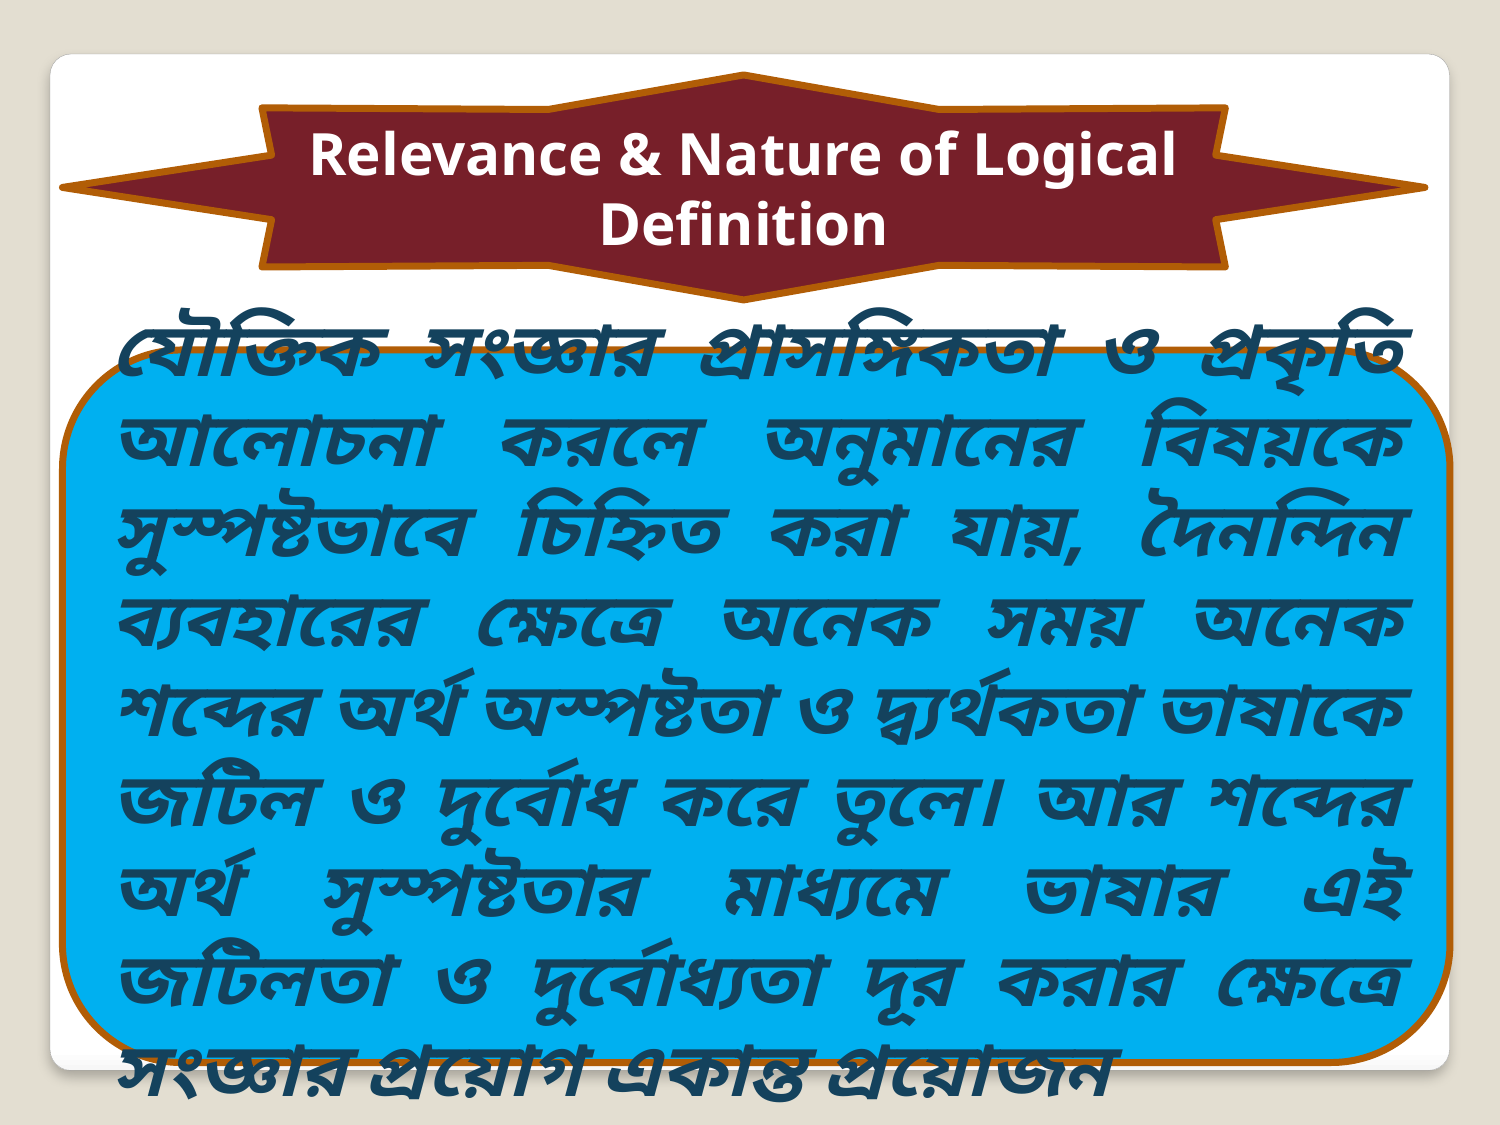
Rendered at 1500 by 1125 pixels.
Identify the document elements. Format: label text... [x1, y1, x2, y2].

text_box যৌক্তিক সংজ্ঞার প্রাসঙ্গিকতা ও প্রকৃতি আলোচনা করলে অনুমানের বিষয়কে সুস্পষ্টভাবে চিহ্নিত করা যায়, দৈনন্দিন ব্যবহারের ক্ষেত্রে অনেক সময় অনেক শব্দের অর্থ অস্পষ্টতা ও দ্ব্যর্থকতা ভাষাকে জটিল ও দুর্বোধ করে তুলে। আর শব্দের অর্থ সুস্পষ্টতার মাধ্যমে ভাষার এই জটিলতা ও দুর্বোধ্যতা দূর করার ক্ষেত্রে সংজ্ঞার প্রয়োগ একান্ত প্রয়োজন [58, 346, 1454, 1067]
text_box Relevance & Nature of Logical Definition [58, 71, 1429, 304]
